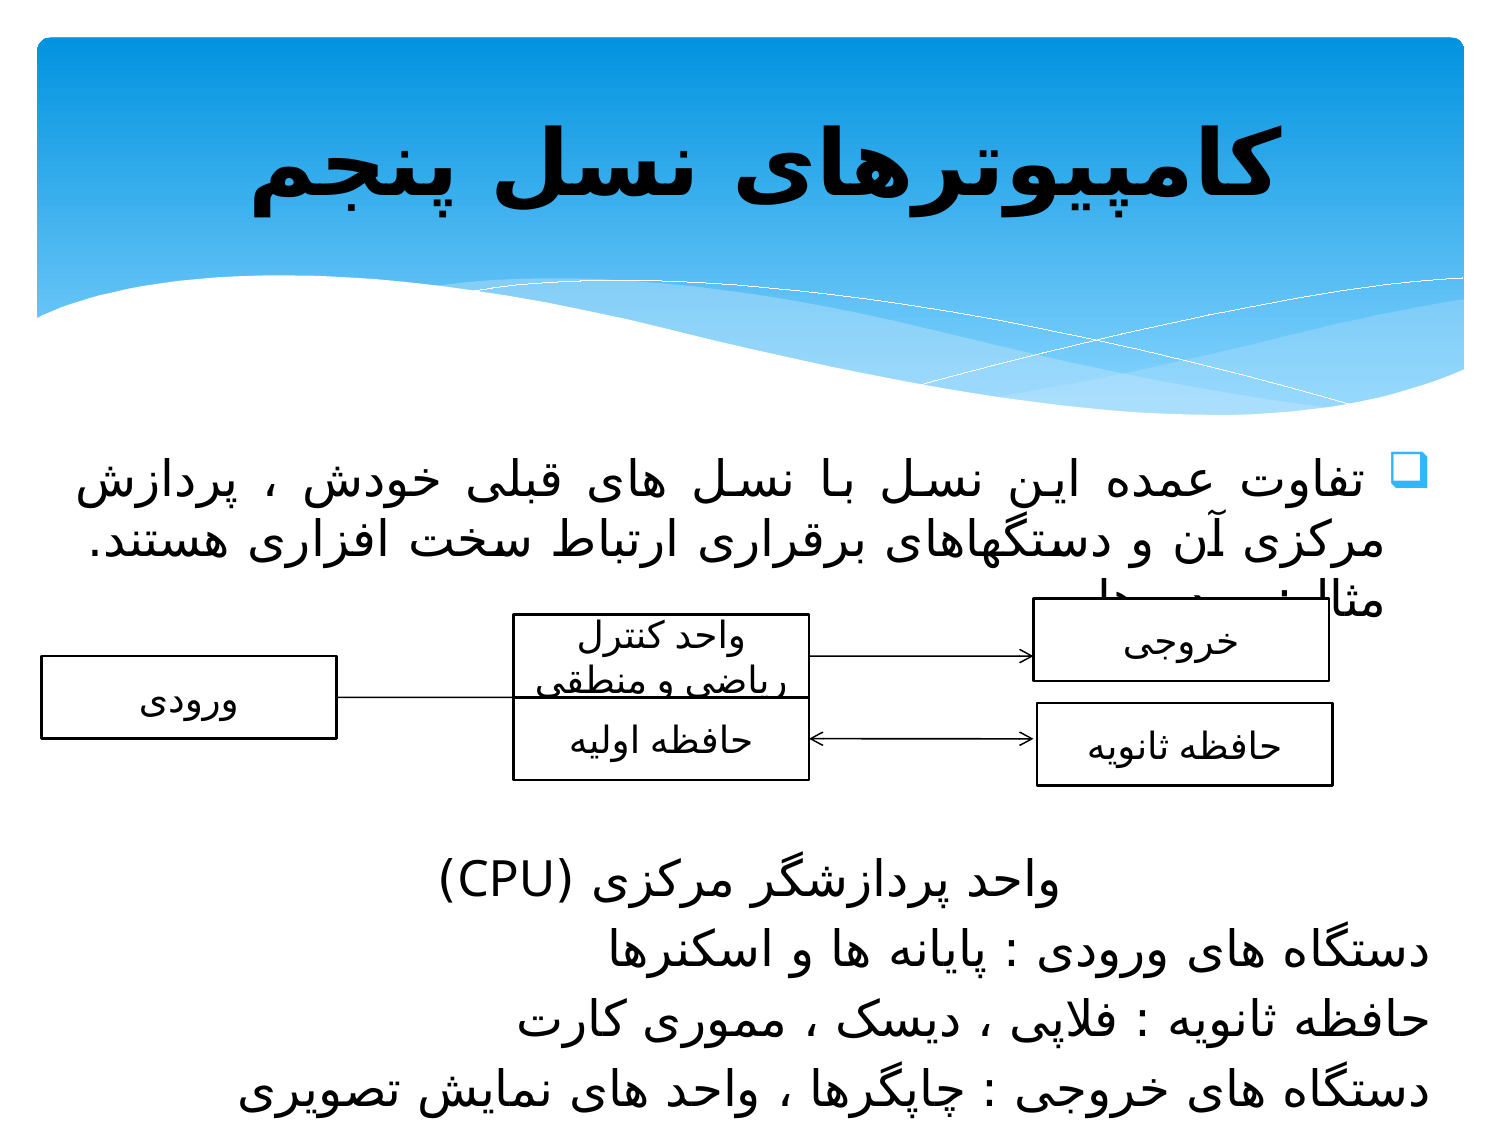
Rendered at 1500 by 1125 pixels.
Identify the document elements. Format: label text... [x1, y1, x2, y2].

text_box ورودی [40, 655, 338, 740]
list تفاوت عمده این نسل با نسل های قبلی خودش ، پردازش مرکزی آن و دستگهاهای برقراری ارتباط سخت افزاری هستند. مثال: مودم ها واحد پردازشگر مرکزی (CPU) دستگاه های ورودی : پایانه ها و اسکنرها حافظه ثانویه : فلاپی ، دیسک ، مموری کارت دستگاه های خروجی : چاپگرها ، واحد های نمایش تصویری [53, 438, 1447, 1106]
title کامپیوترهای نسل پنجم [75, 55, 1425, 261]
text_box خروجی [1032, 597, 1330, 682]
text_box حافظه ثانویه [1036, 702, 1334, 787]
text_box حافظه اولیه [512, 696, 810, 781]
text_box واحد کنترل ریاضی و منطقی [512, 613, 810, 696]
